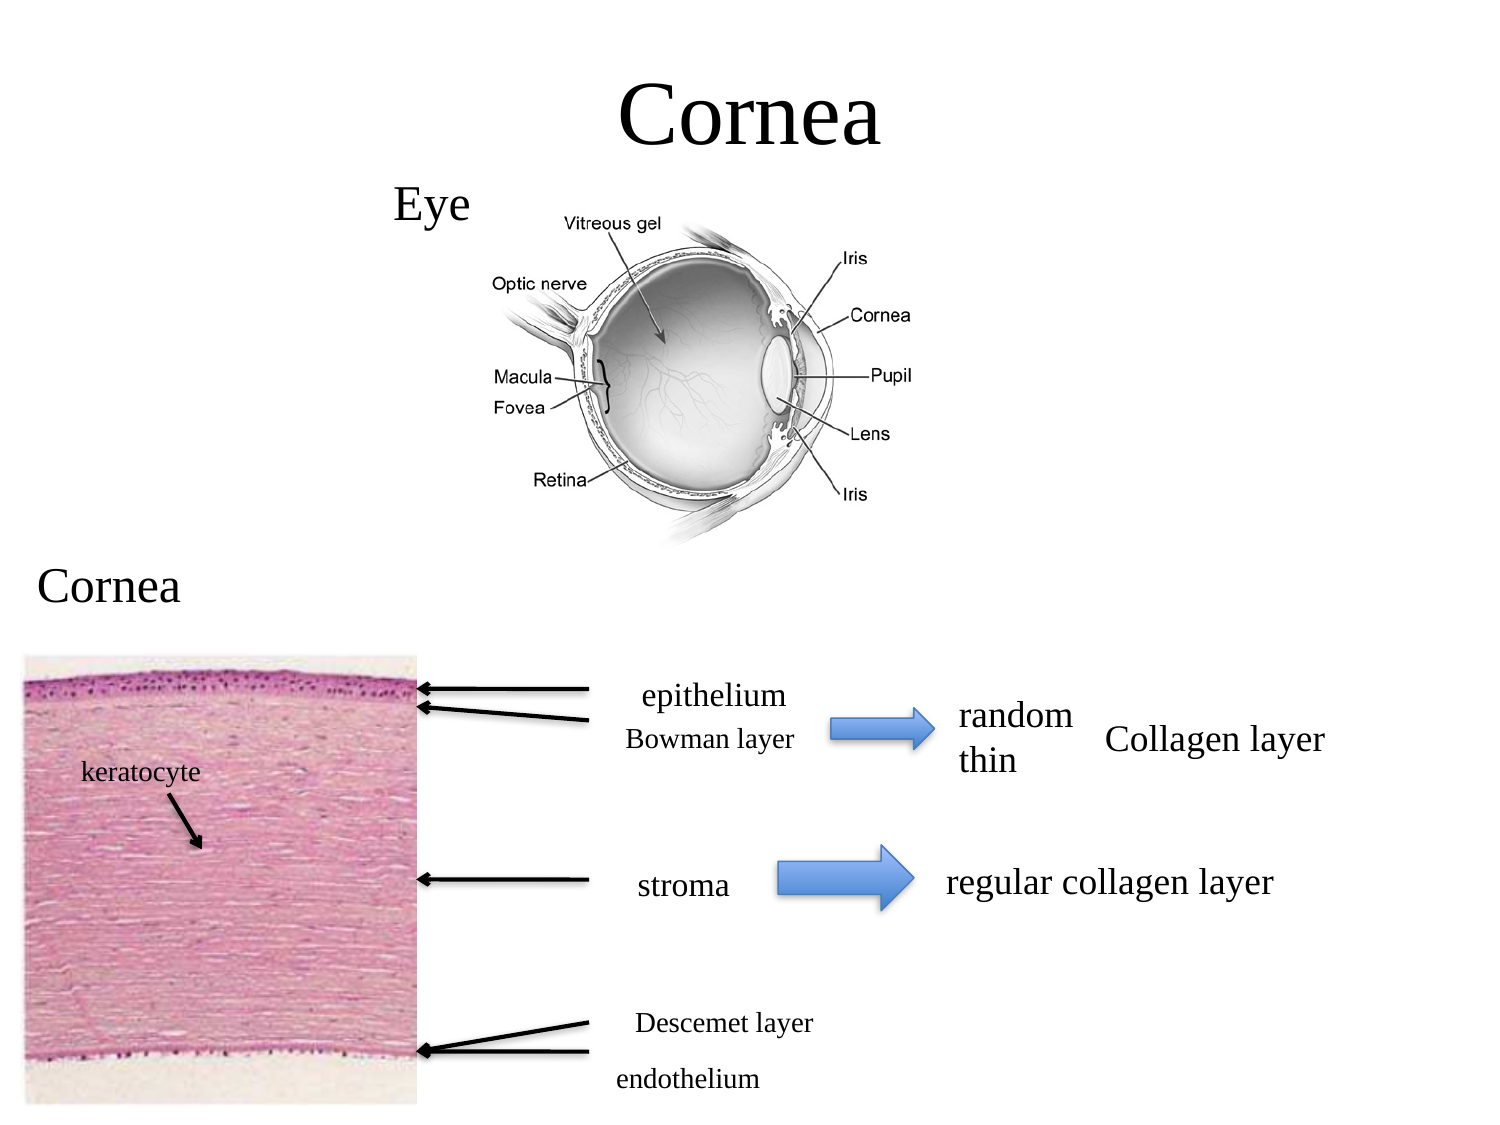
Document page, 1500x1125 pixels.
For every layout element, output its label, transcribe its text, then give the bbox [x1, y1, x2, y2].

picture [486, 200, 915, 553]
text_box Eye [378, 163, 486, 238]
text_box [20, 652, 1342, 1106]
text_box Cornea [22, 544, 197, 620]
title Cornea [75, 13, 1425, 202]
